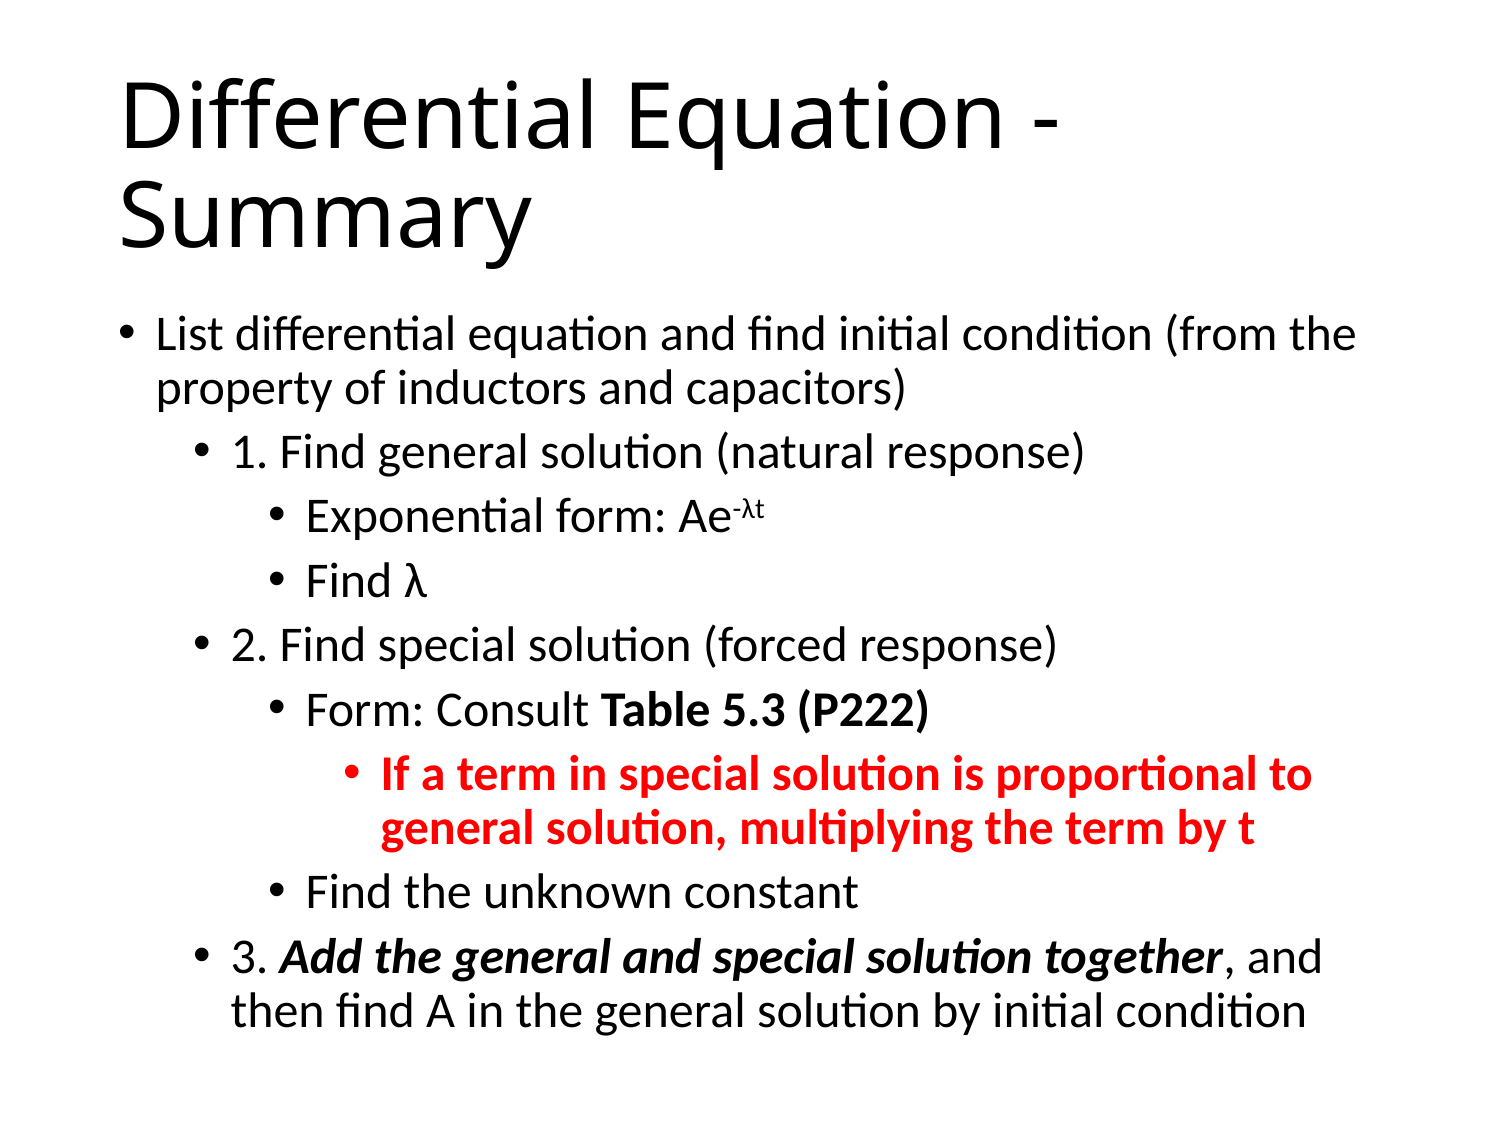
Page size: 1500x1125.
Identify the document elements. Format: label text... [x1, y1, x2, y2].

list List differential equation and find initial condition (from the property of inductors and capacitors) 1. Find general solution (natural response) Exponential form: Ae-λt Find λ 2. Find special solution (forced response) Form: Consult Table 5.3 (P222) If a term in special solution is proportional to general solution, multiplying the term by t Find the unknown constant 3. Add the general and special solution together, and then find A in the general solution by initial condition [103, 299, 1397, 1125]
title Differential Equation - Summary [103, 59, 1397, 278]
